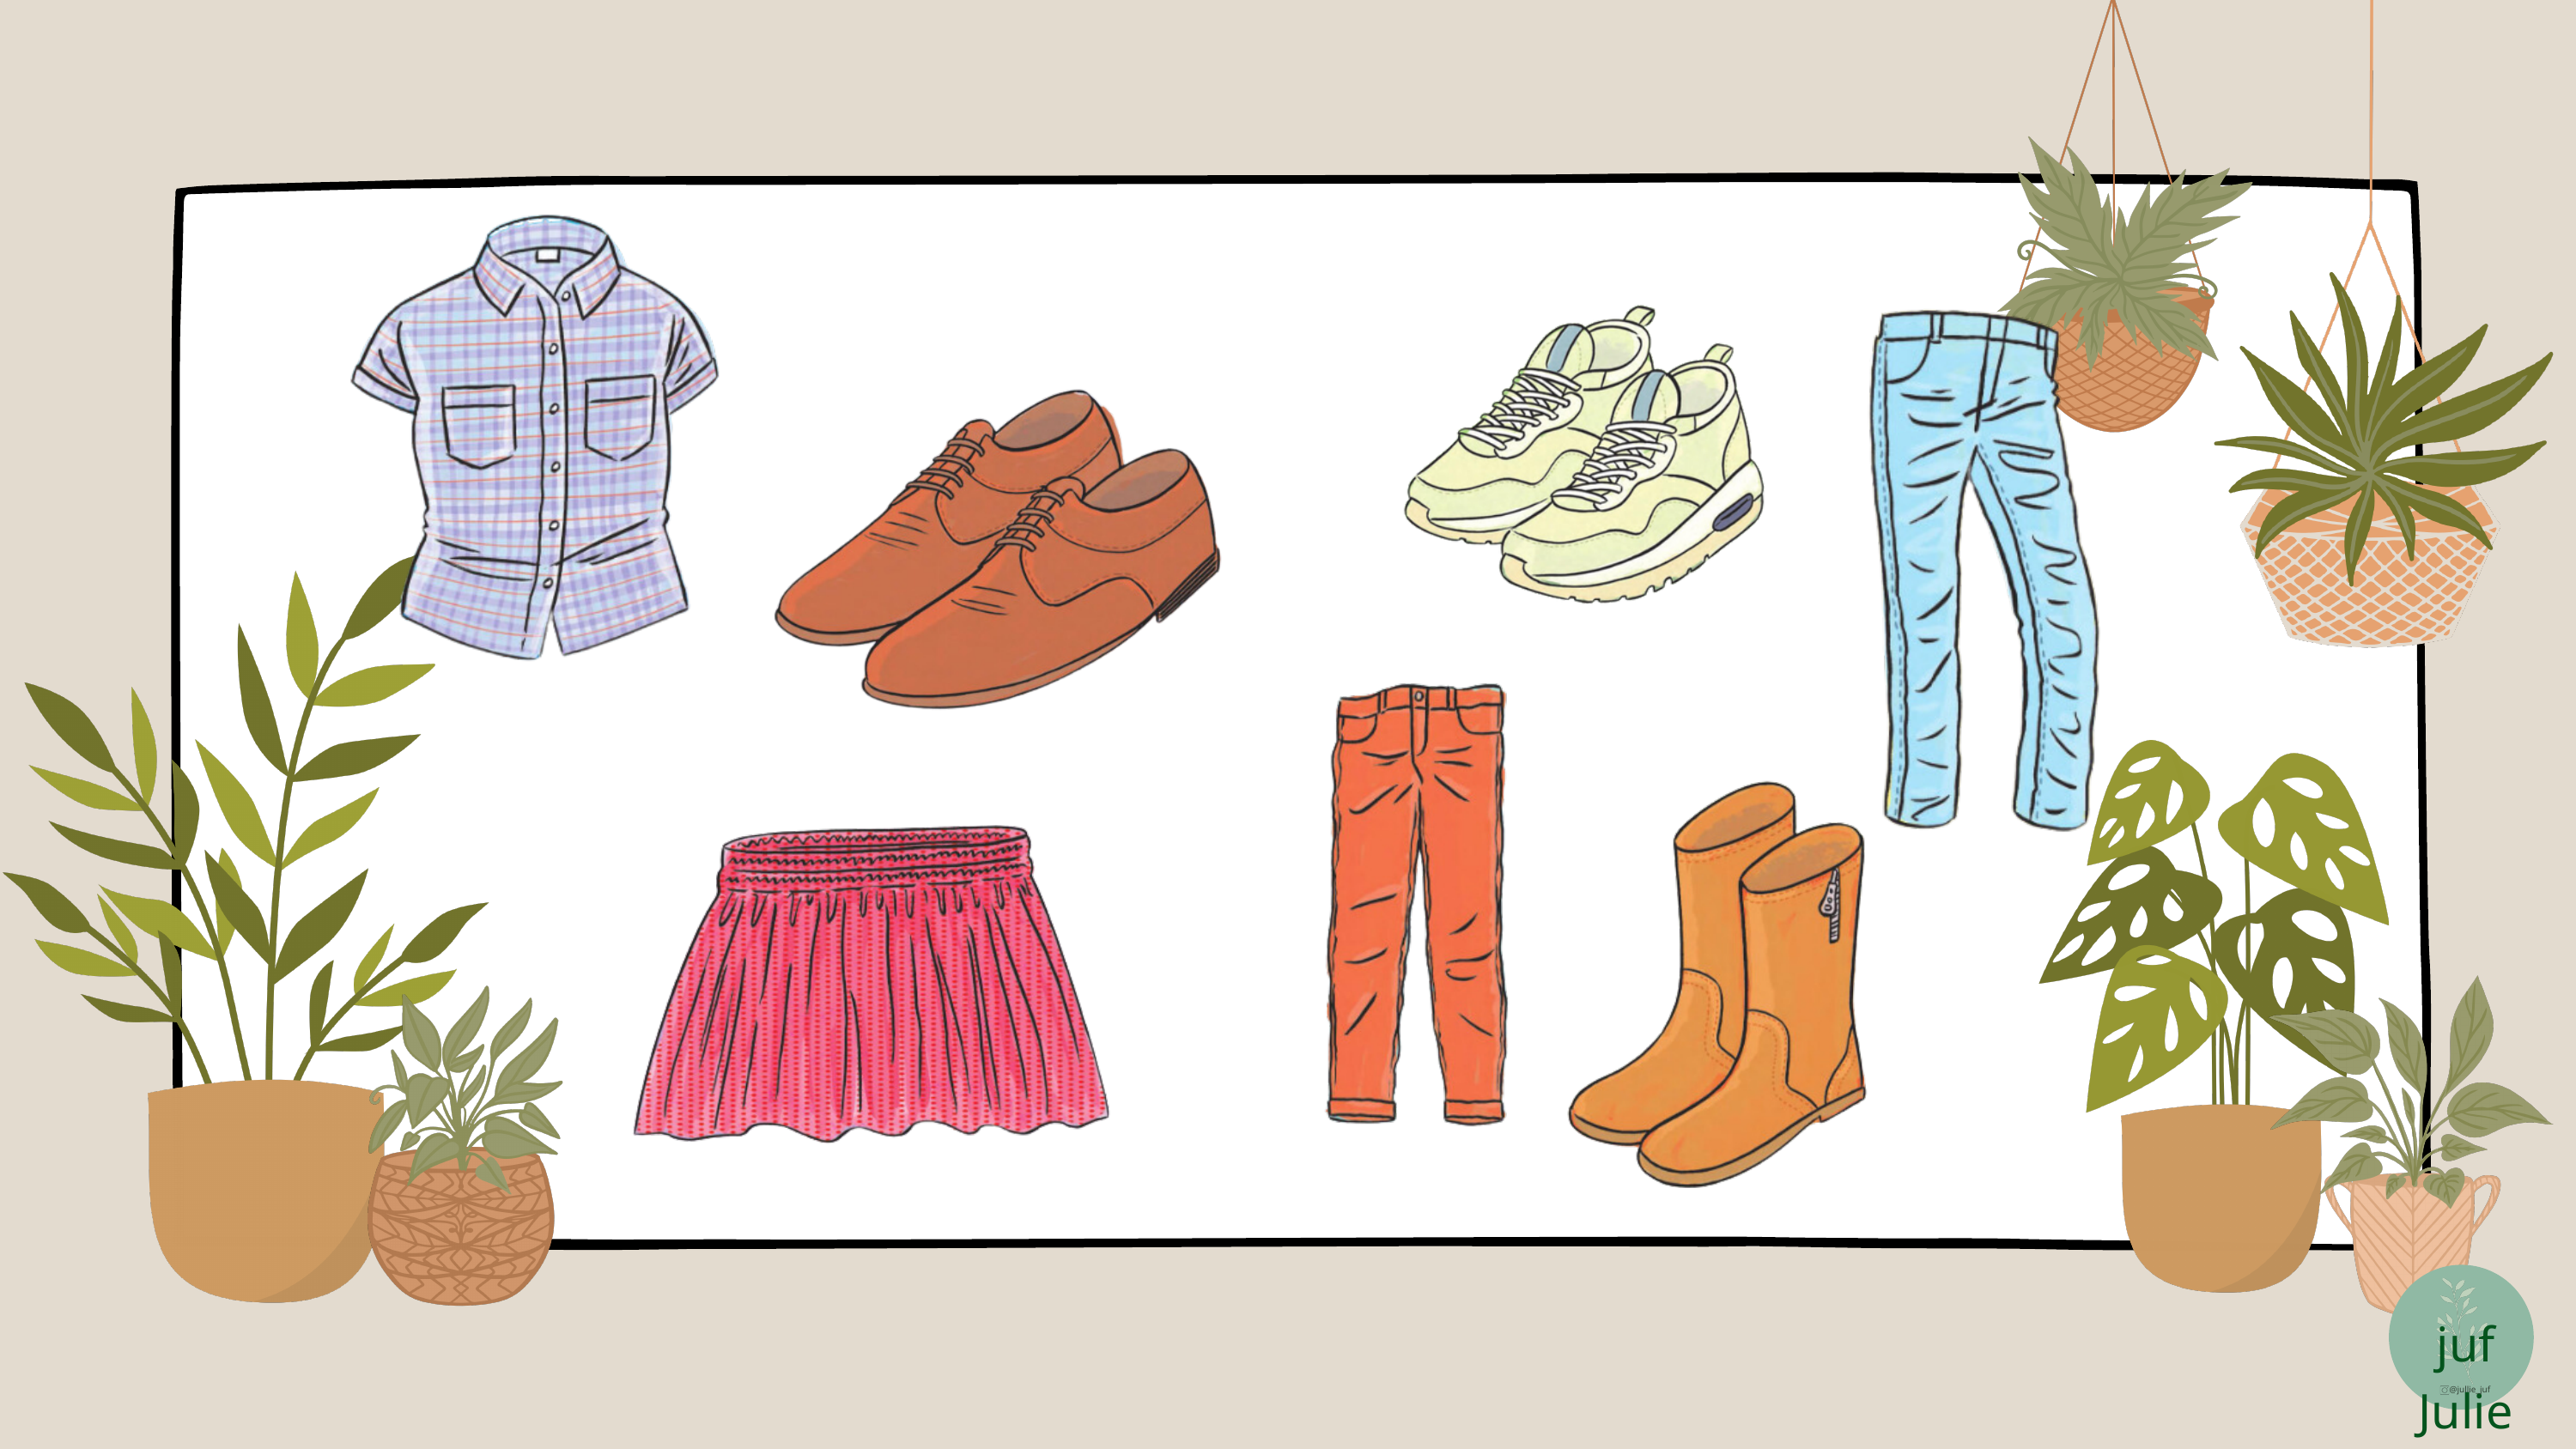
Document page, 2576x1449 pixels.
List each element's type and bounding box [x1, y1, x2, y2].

text_box [2268, 975, 2554, 1317]
text_box [367, 1262, 563, 1307]
text_box [2253, 0, 2554, 648]
text_box [171, 172, 2432, 1252]
text_box [2388, 1264, 2543, 1410]
text_box [2038, 1262, 2268, 1294]
text_box [0, 539, 367, 1304]
text_box [1996, 0, 2253, 169]
